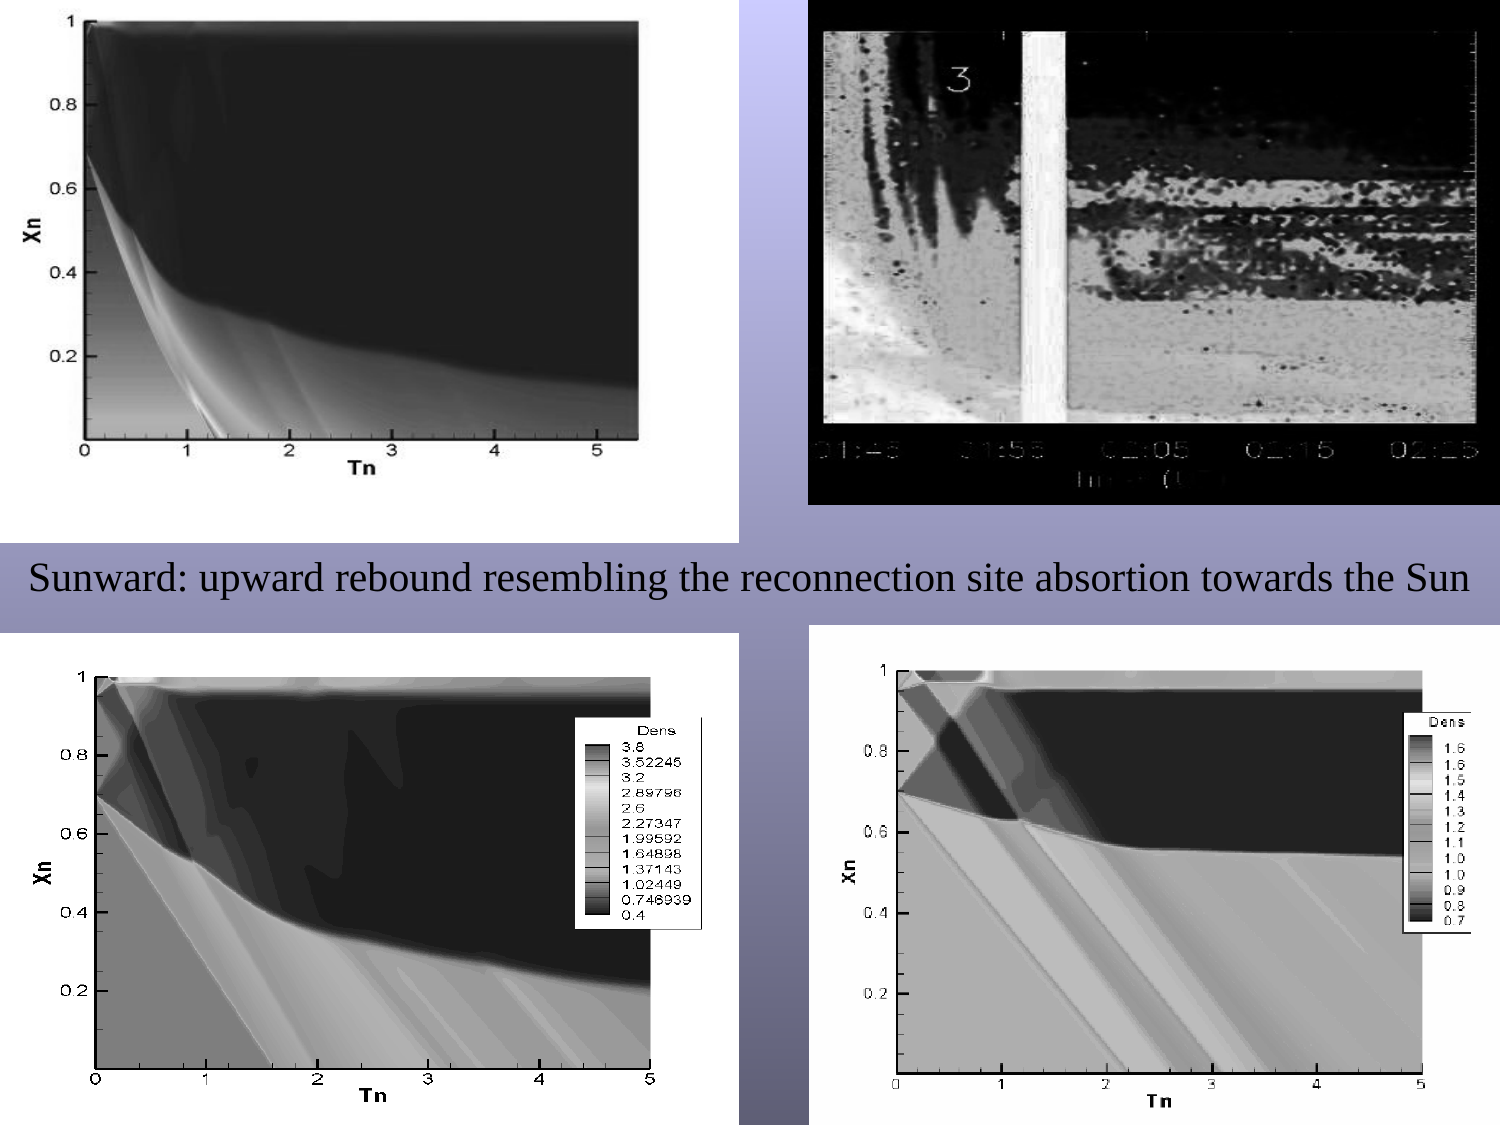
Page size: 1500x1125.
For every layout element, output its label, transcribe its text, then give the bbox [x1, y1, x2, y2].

text_box Sunward: upward rebound resembling the reconnection site absortion towards the Sun [0, 527, 1500, 622]
picture [808, 625, 1500, 1125]
picture [0, 632, 739, 1125]
picture [808, 0, 1500, 504]
picture [0, 0, 739, 544]
